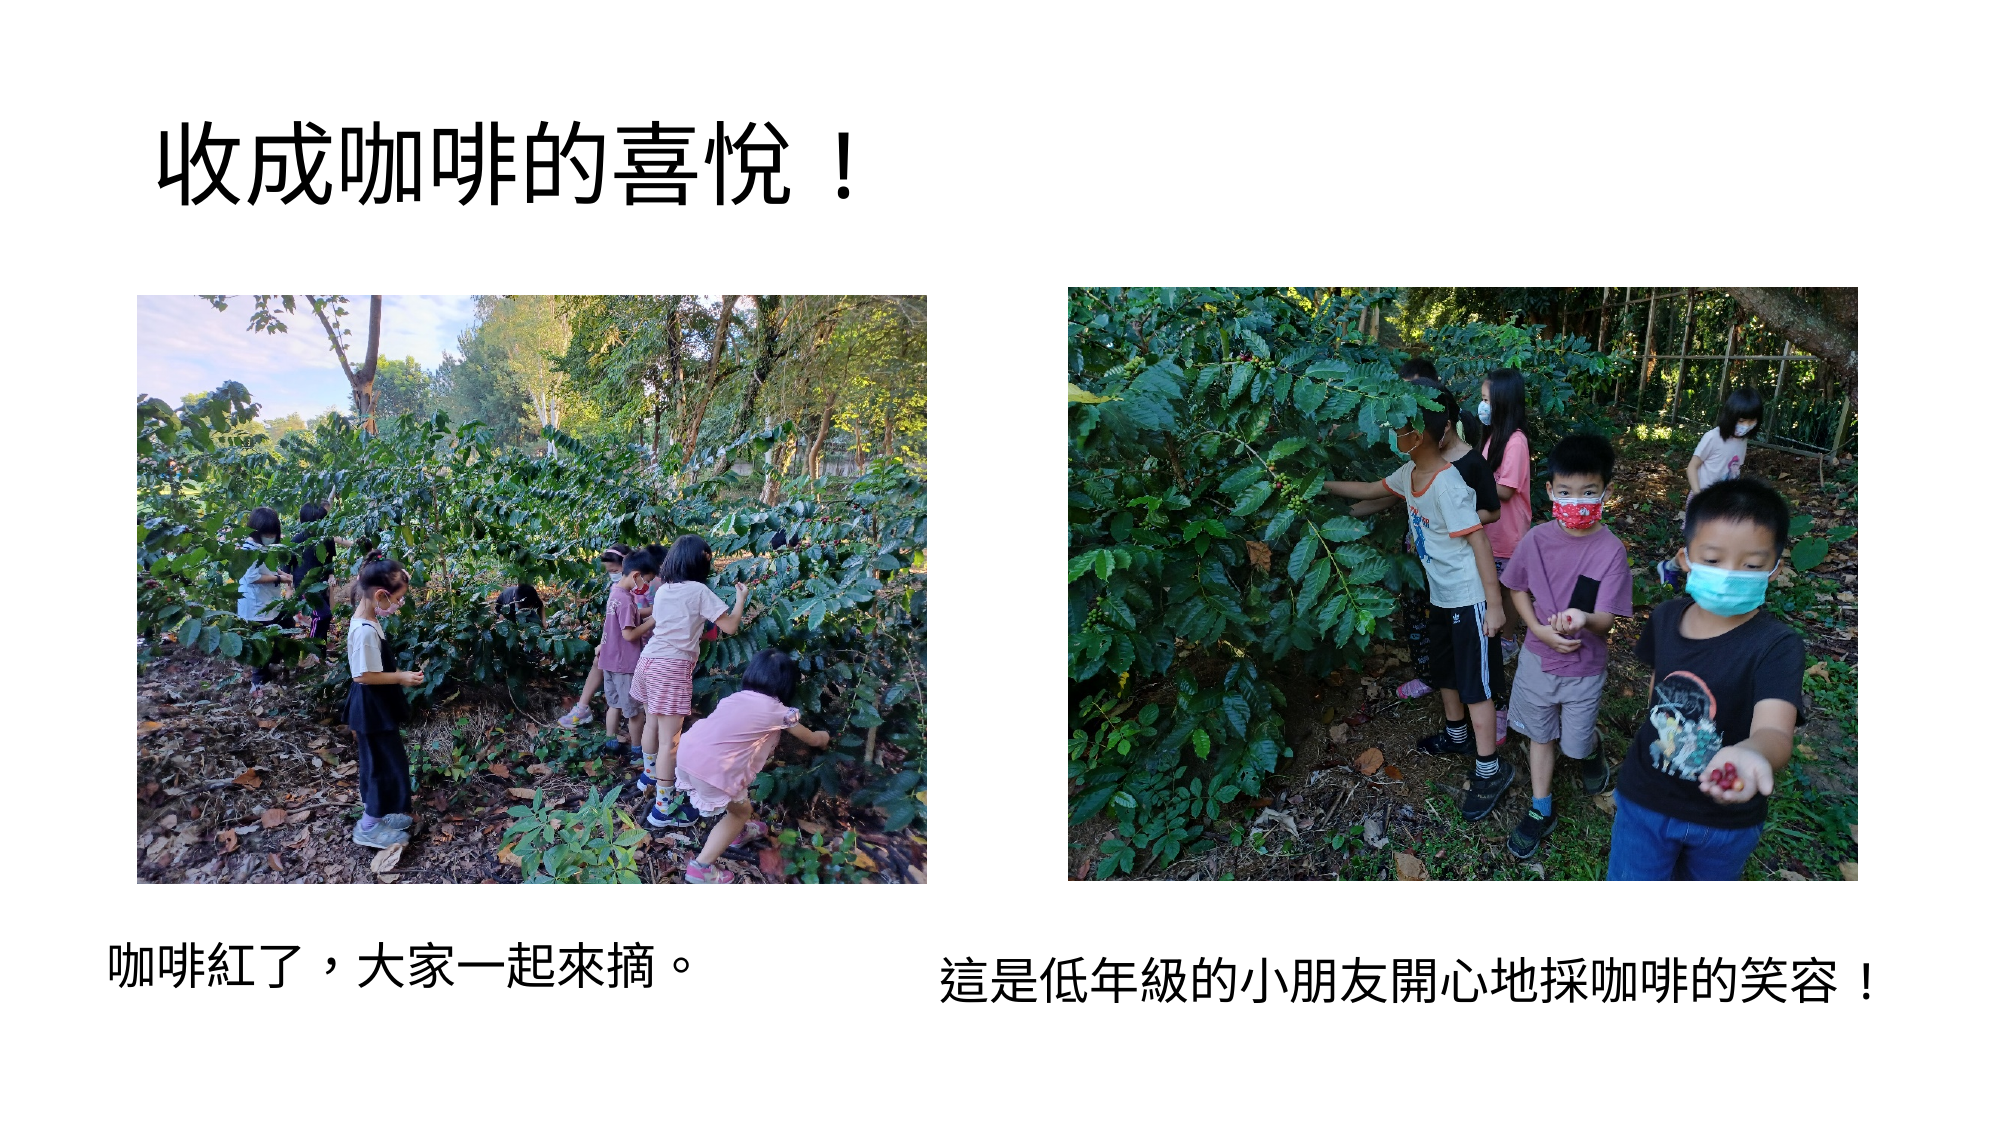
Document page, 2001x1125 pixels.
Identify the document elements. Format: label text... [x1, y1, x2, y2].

text_box 這是低年級的小朋友開心地採咖啡的笑容! [924, 941, 1858, 1017]
picture [136, 295, 927, 884]
title 收成咖啡的喜悅! [137, 59, 1863, 278]
text_box 咖啡紅了，大家一起來摘。 [91, 926, 857, 1002]
picture [1068, 287, 1858, 881]
